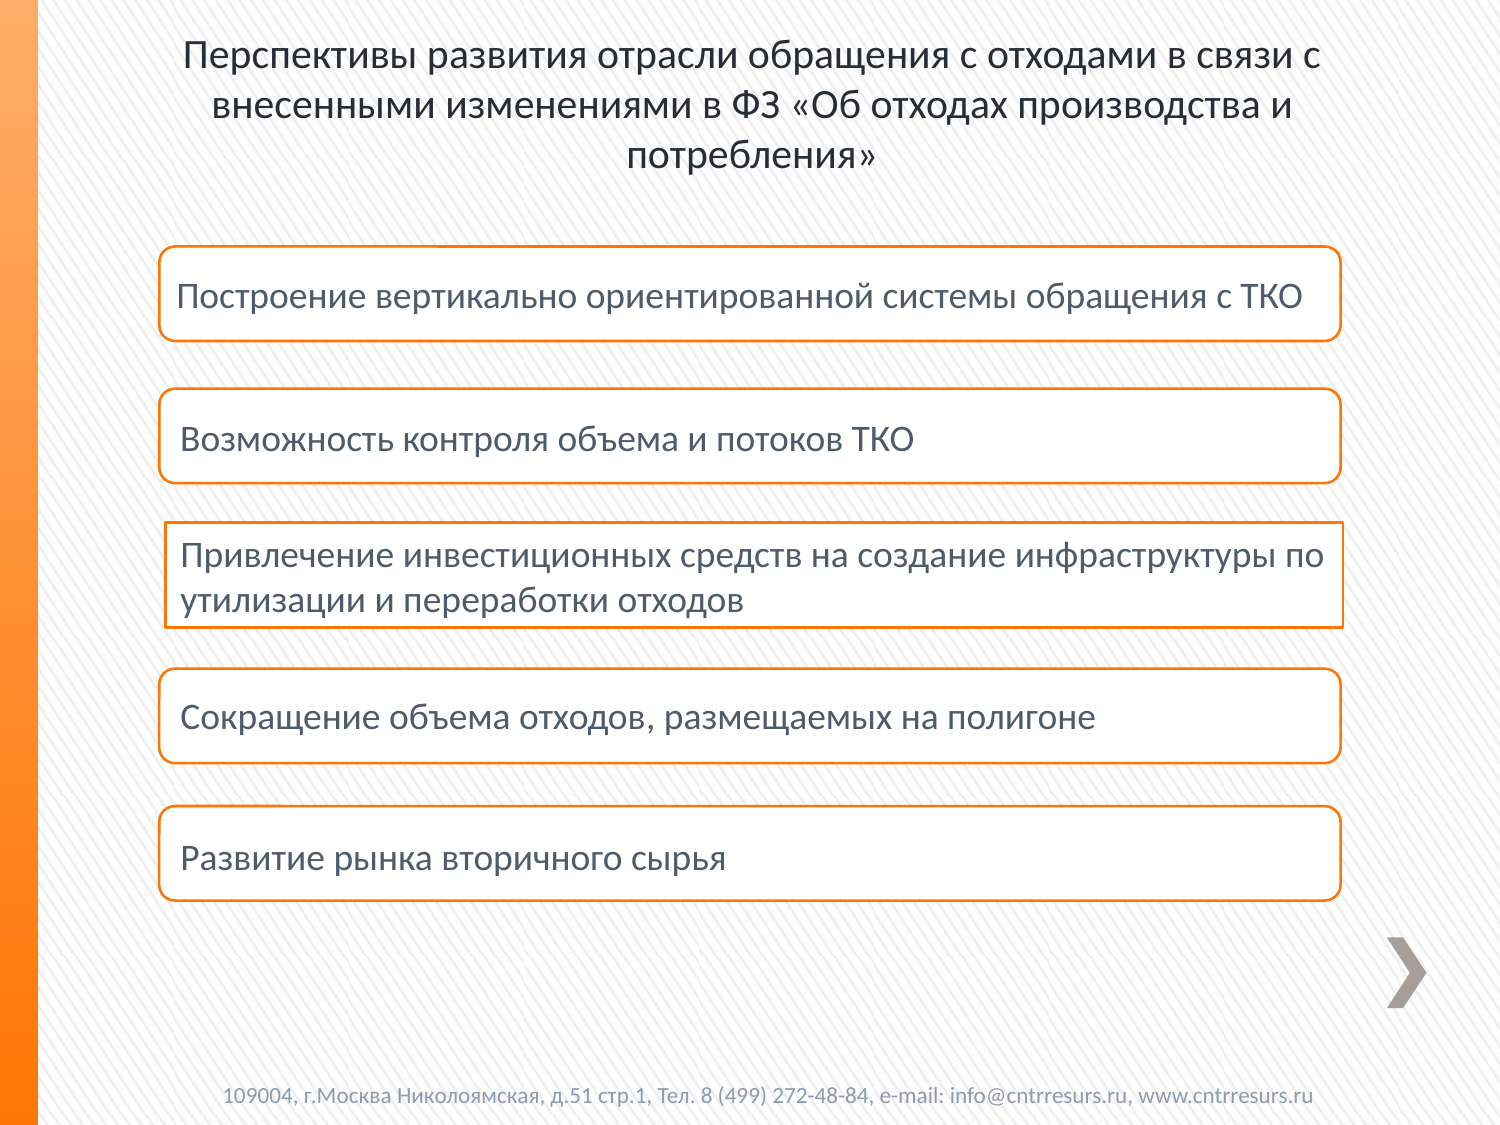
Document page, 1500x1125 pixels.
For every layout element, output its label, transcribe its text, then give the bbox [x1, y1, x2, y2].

text_box [157, 804, 1342, 902]
text_box Привлечение инвестиционных средств на создание инфраструктуры по утилизации и переработки отходов [164, 521, 1344, 629]
text_box Перспективы развития отрасли обращения с отходами в связи с внесенными изменениями в ФЗ «Об отходах производства и потребления» [150, 19, 1354, 185]
text_box [157, 667, 1342, 765]
text_box [157, 387, 1342, 485]
text_box [157, 245, 1342, 343]
text_box Построение вертикально ориентированной системы обращения с ТКО [161, 263, 1343, 324]
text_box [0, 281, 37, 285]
text_box Развитие рынка вторичного сырья [165, 825, 1304, 885]
text_box Возможность контроля объема и потоков ТКО [165, 406, 1239, 467]
text_box Сокращение объема отходов, размещаемых на полигоне [165, 685, 1317, 745]
footer 109004, г.Москва Николоямская, д.51 стр.1, Тел. 8 (499) 272-48-84, e-mail: info@cntrresurs.ru, www.cntrresurs.ru [206, 1075, 1382, 1113]
